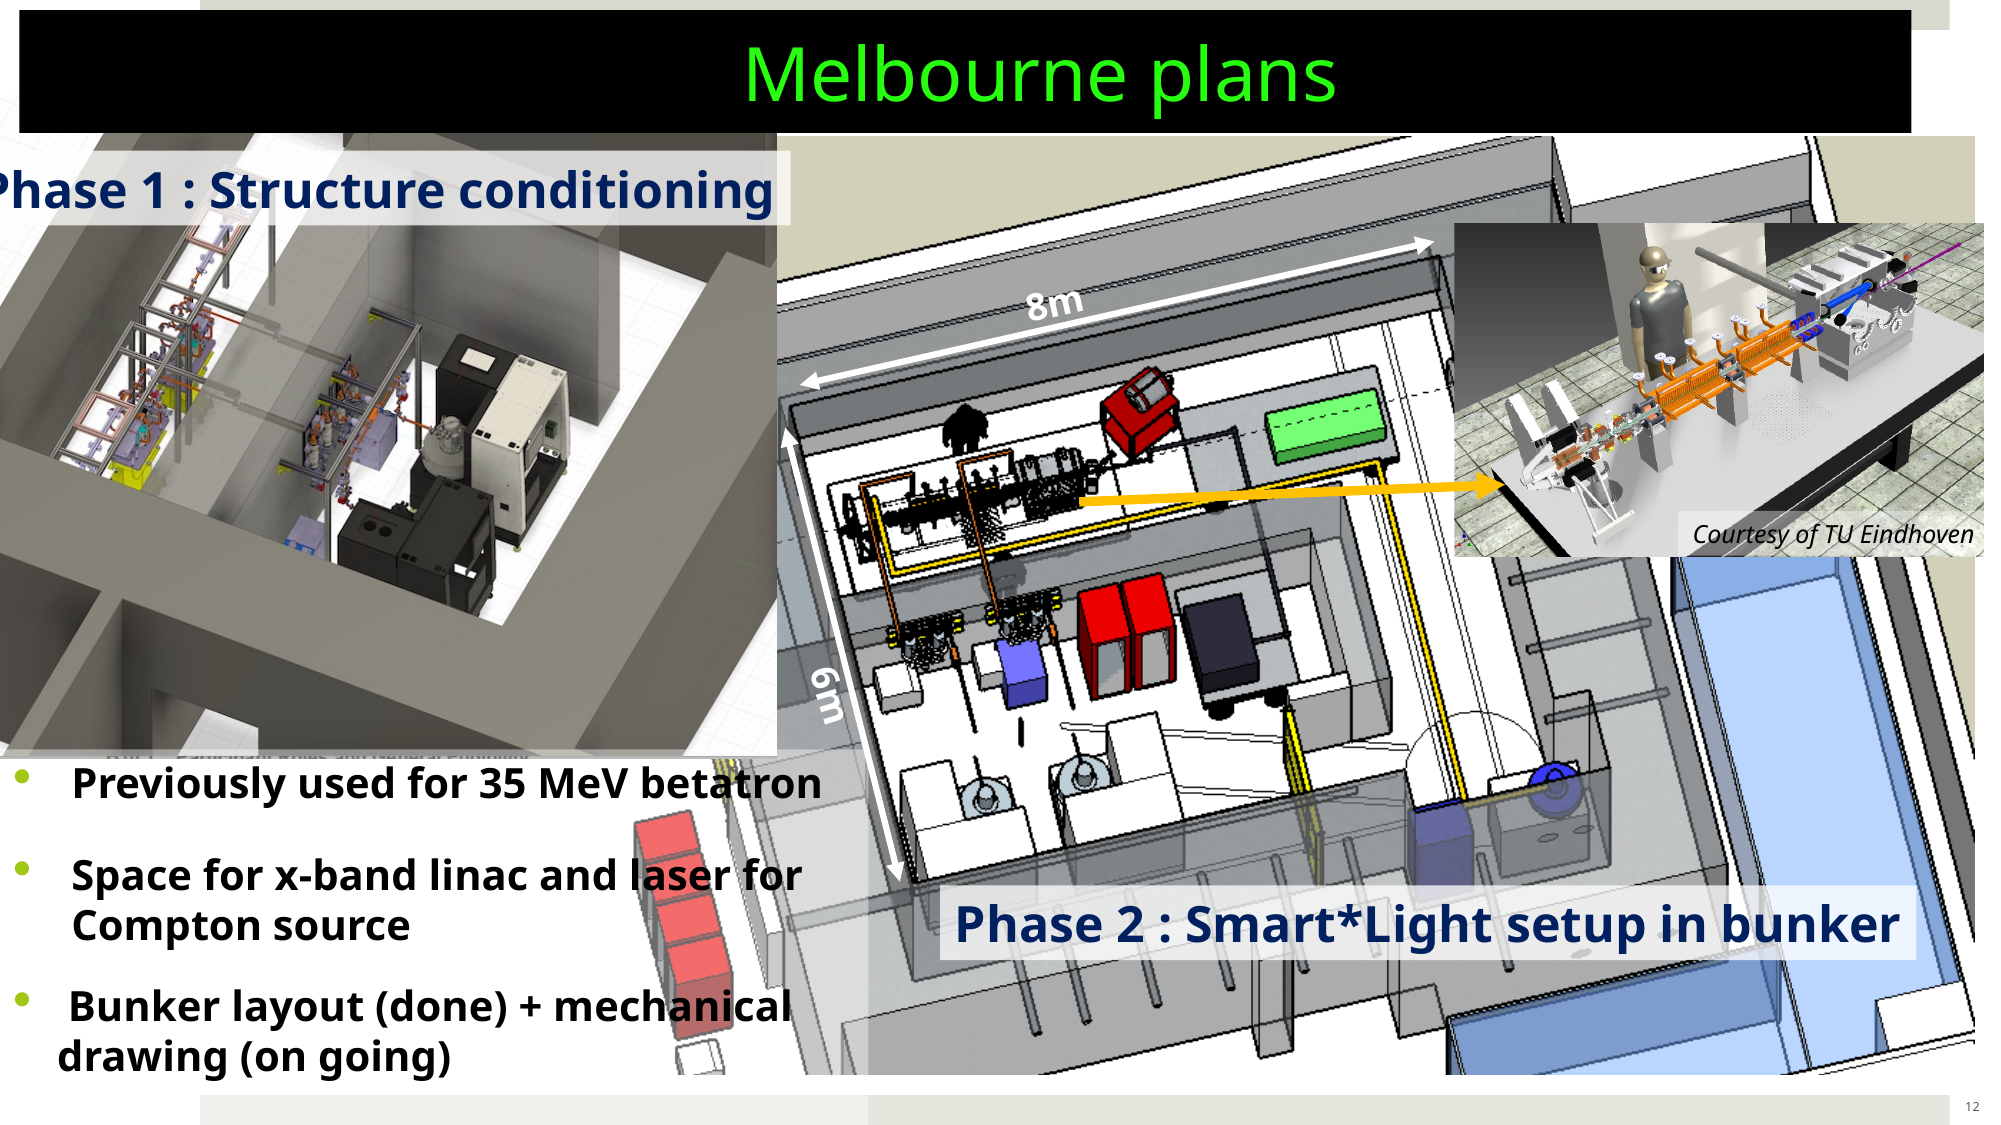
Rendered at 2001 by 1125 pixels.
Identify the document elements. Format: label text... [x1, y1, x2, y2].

title Melbourne plans [19, 10, 1912, 133]
slide_number 12 [1922, 1077, 2000, 1125]
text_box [488, 136, 2000, 1075]
list Previously used for 35 MeV betatron Space for x-band linac and laser for Compton source Bunker layout (done) + mechanical drawing (on going) [0, 759, 869, 1125]
picture [0, 95, 778, 759]
